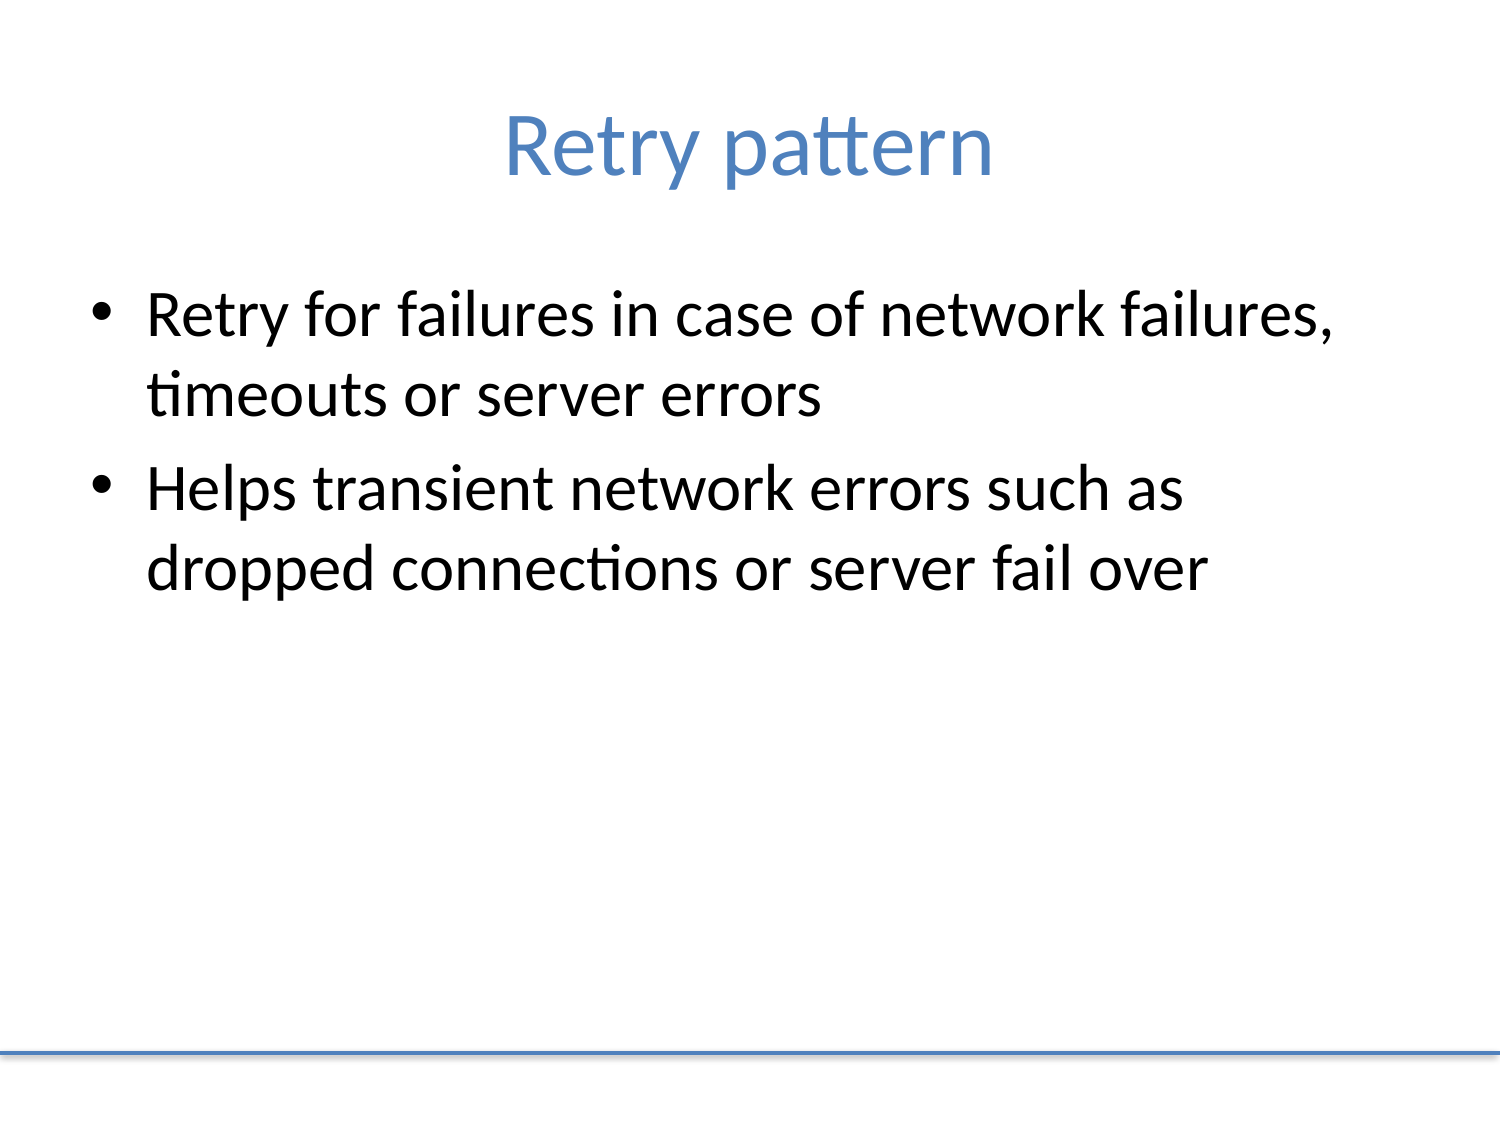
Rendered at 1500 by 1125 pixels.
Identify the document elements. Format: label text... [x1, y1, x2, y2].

title Retry pattern [75, 45, 1425, 233]
list Retry for failures in case of network failures, timeouts or server errors Helps transient network errors such as dropped connections or server fail over [75, 262, 1425, 1005]
